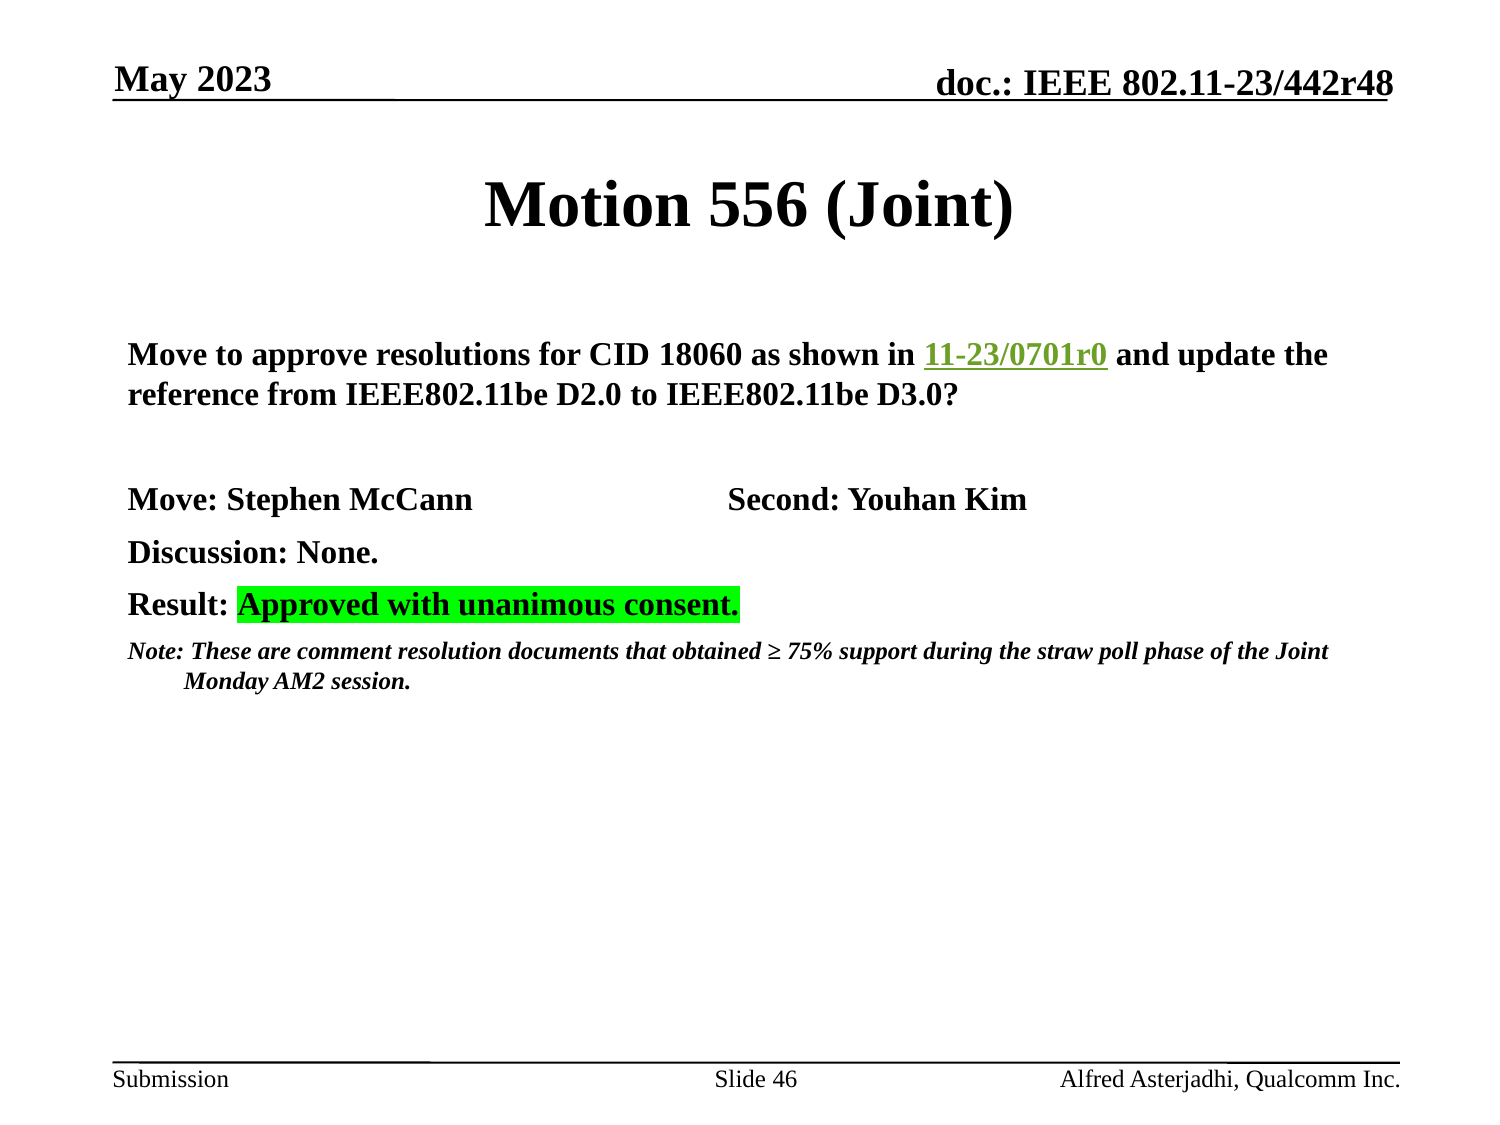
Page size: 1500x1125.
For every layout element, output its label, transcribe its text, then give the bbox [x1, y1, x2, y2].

footer Alfred Asterjadhi, Qualcomm Inc. [878, 1061, 1402, 1093]
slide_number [114, 54, 423, 100]
slide_number Slide 46 [712, 1061, 800, 1123]
list Move to approve resolutions for CID 18060 as shown in 11-23/0701r0 and update the reference from IEEE802.11be D2.0 to IEEE802.11be D3.0? Move: Stephen McCann Second: Youhan Kim Discussion: None. Result: Approved with unanimous consent. Note: These are comment resolution documents that obtained ≥ 75% support during the straw poll phase of the Joint Monday AM2 session. [112, 324, 1388, 1063]
title Motion 556 (Joint) [112, 112, 1388, 288]
